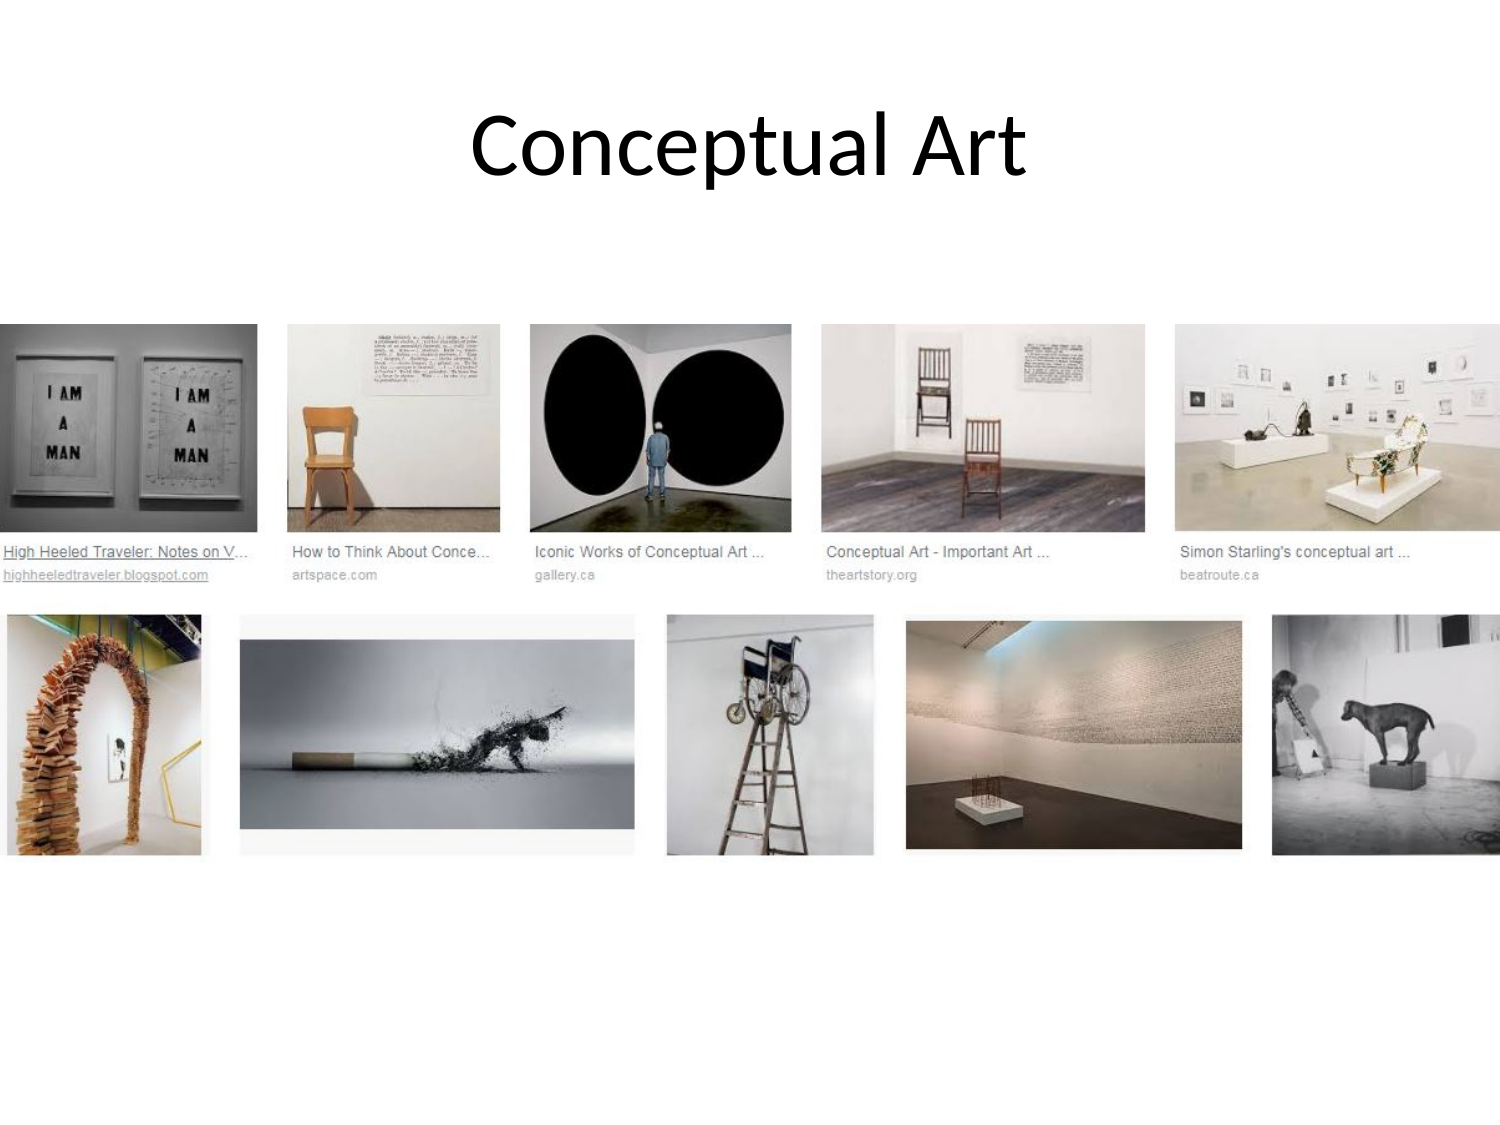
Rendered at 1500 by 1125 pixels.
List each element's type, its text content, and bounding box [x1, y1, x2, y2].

picture [0, 324, 1500, 863]
title Conceptual Art [75, 45, 1425, 233]
